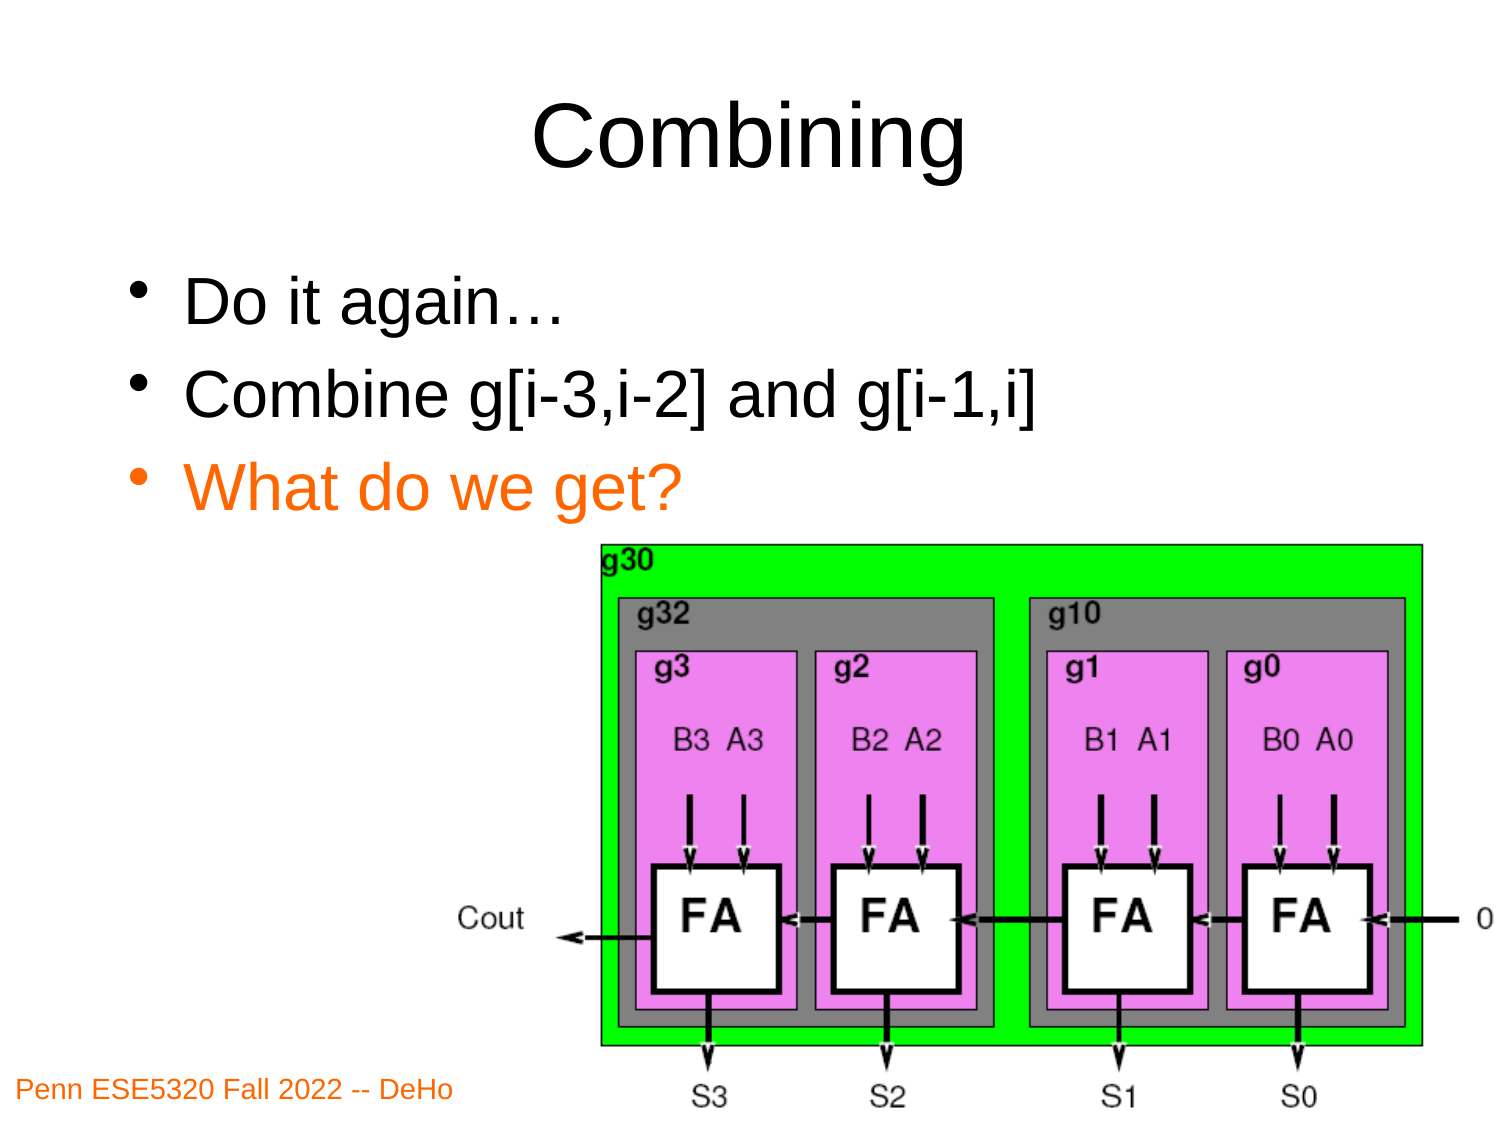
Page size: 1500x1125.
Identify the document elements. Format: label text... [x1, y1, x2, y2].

picture [454, 538, 1500, 1125]
list Do it again… Combine g[i-3,i-2] and g[i-1,i] What do we get? [112, 249, 1388, 926]
title Combining [112, 37, 1388, 226]
slide_number Penn ESE5320 Fall 2022 -- DeHon [0, 1062, 449, 1125]
